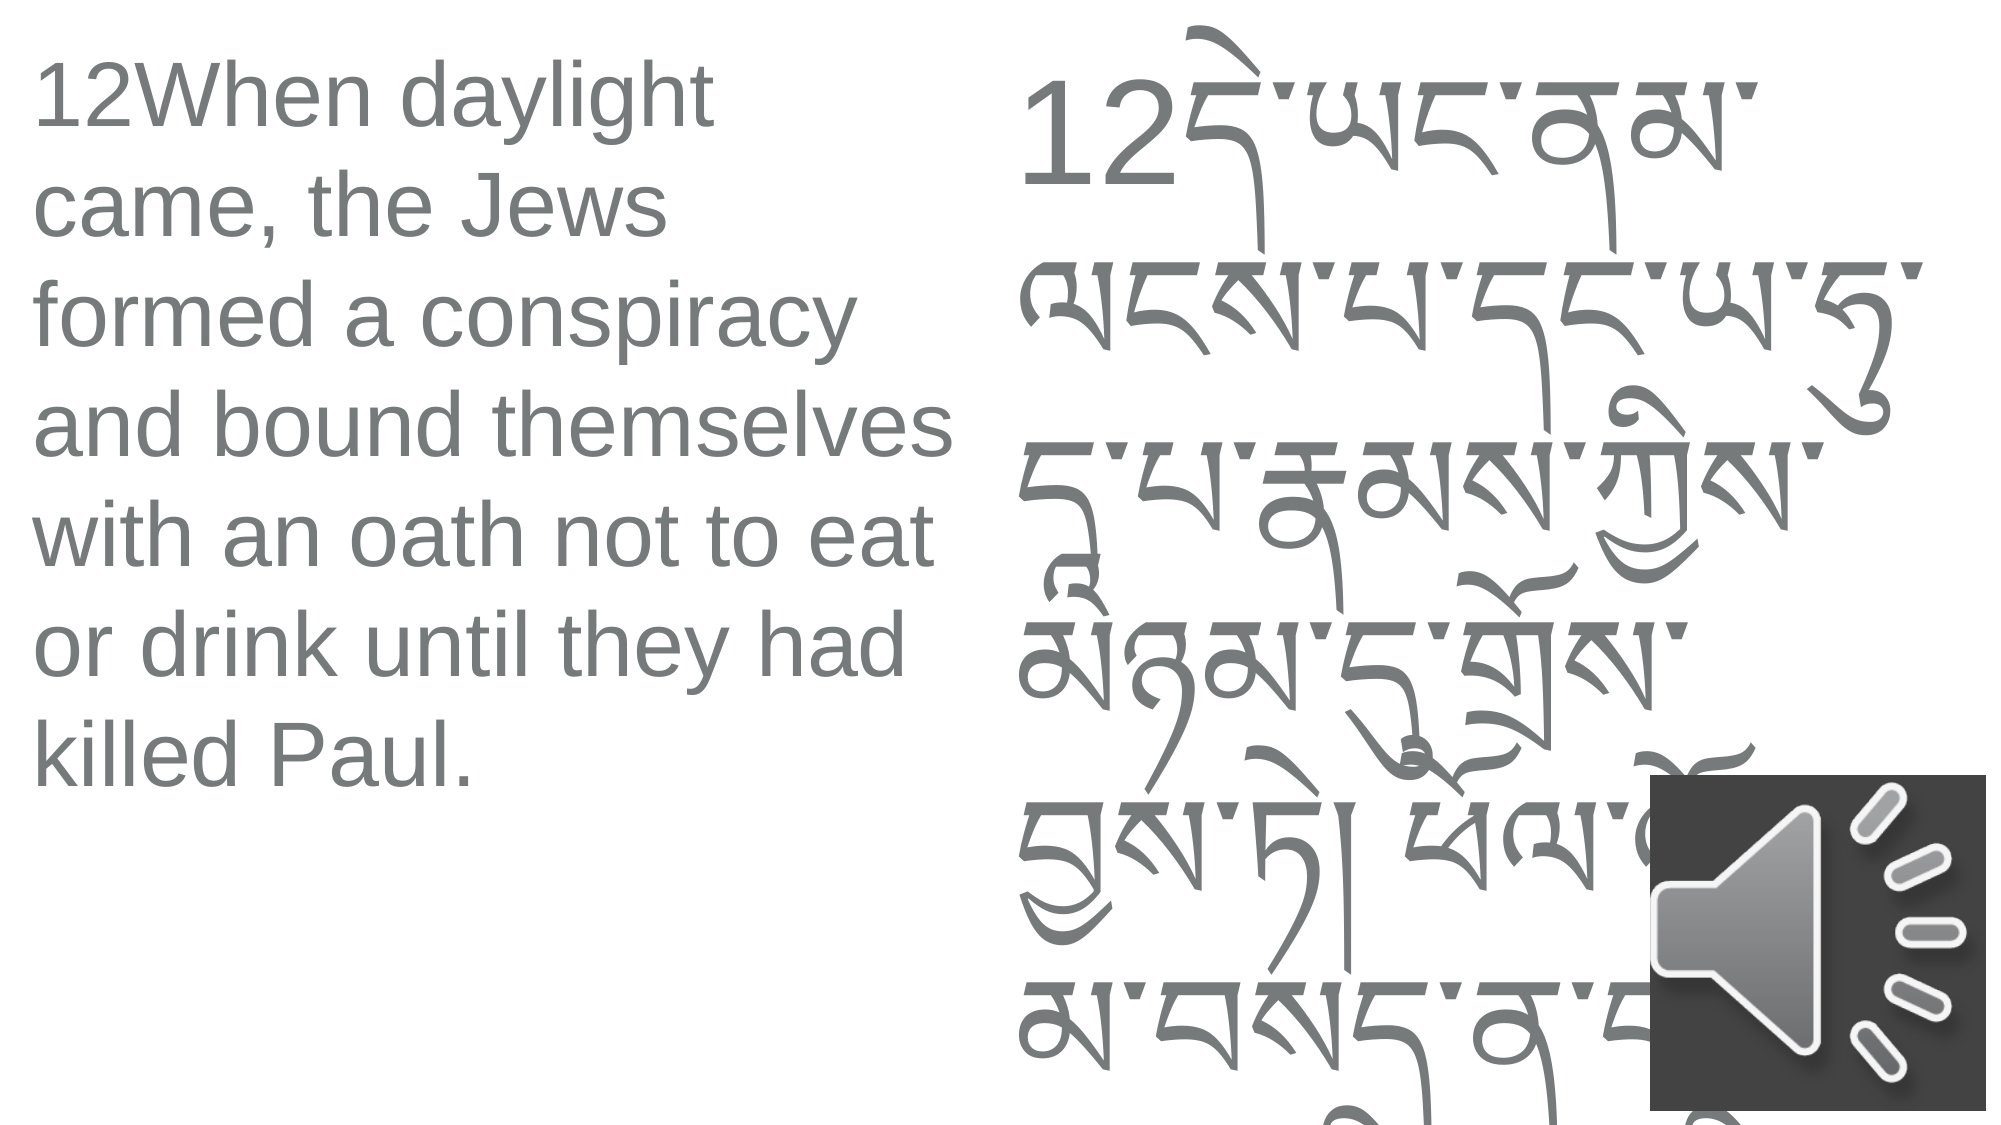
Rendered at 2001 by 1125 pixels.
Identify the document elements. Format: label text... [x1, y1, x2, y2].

text_box 12དེ་ཡང་ནམ་ལངས་པ་དང་ཡ་ཧུ་དཱ་པ་རྣམས་ཀྱིས་མཉམ་དུ་གྲོས་བྱས༌ཏེ། ཕོལ་ལོལ་མ་བསད་ན་བཟའ་བཏུང་ཅི་ཡང་མི་སྤྱོད་ཅེས་དམ་བཅས༌པ་རེད། [999, 27, 2000, 1104]
picture [1648, 773, 1987, 1112]
text_box 12When daylight came, the Jews formed a conspiracy and bound themselves with an oath not to eat or drink until they had killed Paul. [18, 27, 973, 1104]
